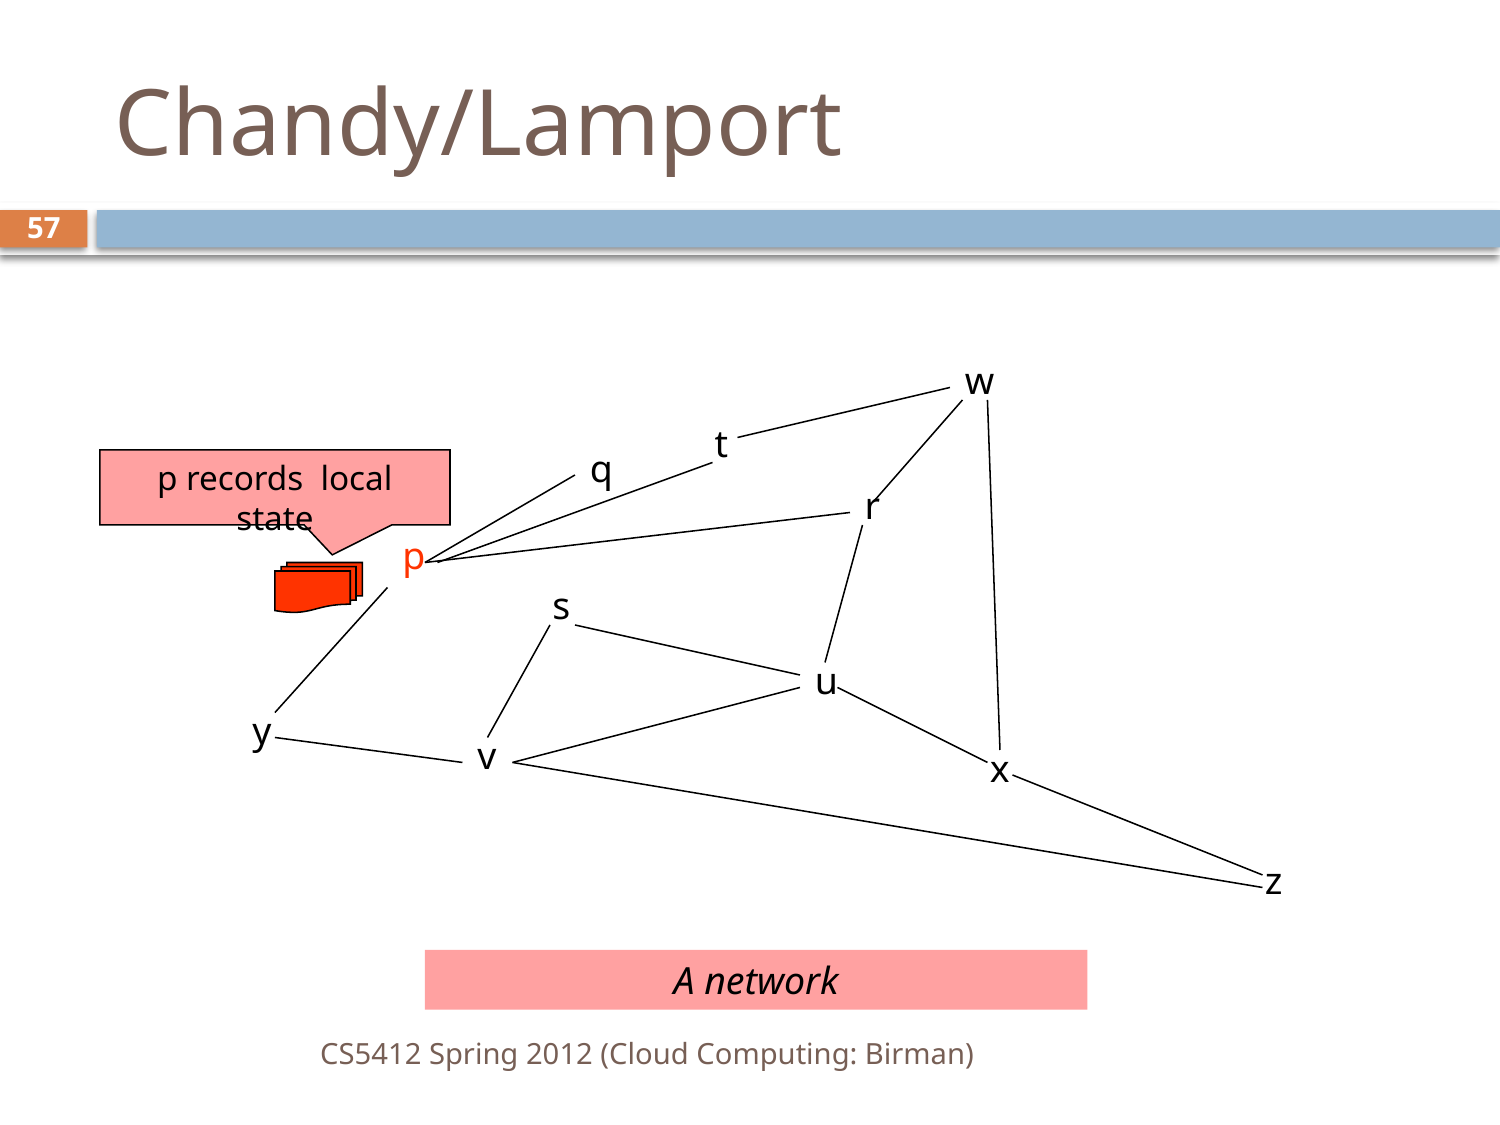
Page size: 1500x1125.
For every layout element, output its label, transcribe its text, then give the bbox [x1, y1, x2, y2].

text_box q [574, 437, 638, 498]
text_box r [849, 474, 913, 535]
text_box v [462, 724, 525, 785]
text_box x [974, 737, 1038, 798]
text_box [274, 562, 363, 613]
text_box t [699, 412, 763, 473]
slide_number 57 [0, 208, 88, 249]
text_box y [237, 699, 300, 760]
text_box s [537, 574, 600, 635]
text_box w [949, 349, 1013, 410]
title Chandy/Lamport [99, 37, 1438, 200]
text_box u [799, 649, 863, 710]
text_box p [387, 525, 450, 585]
text_box p records local state [99, 449, 451, 555]
text_box A network [424, 949, 1088, 1010]
footer CS5412 Spring 2012 (Cloud Computing: Birman) [99, 1024, 990, 1085]
text_box z [1249, 849, 1313, 910]
